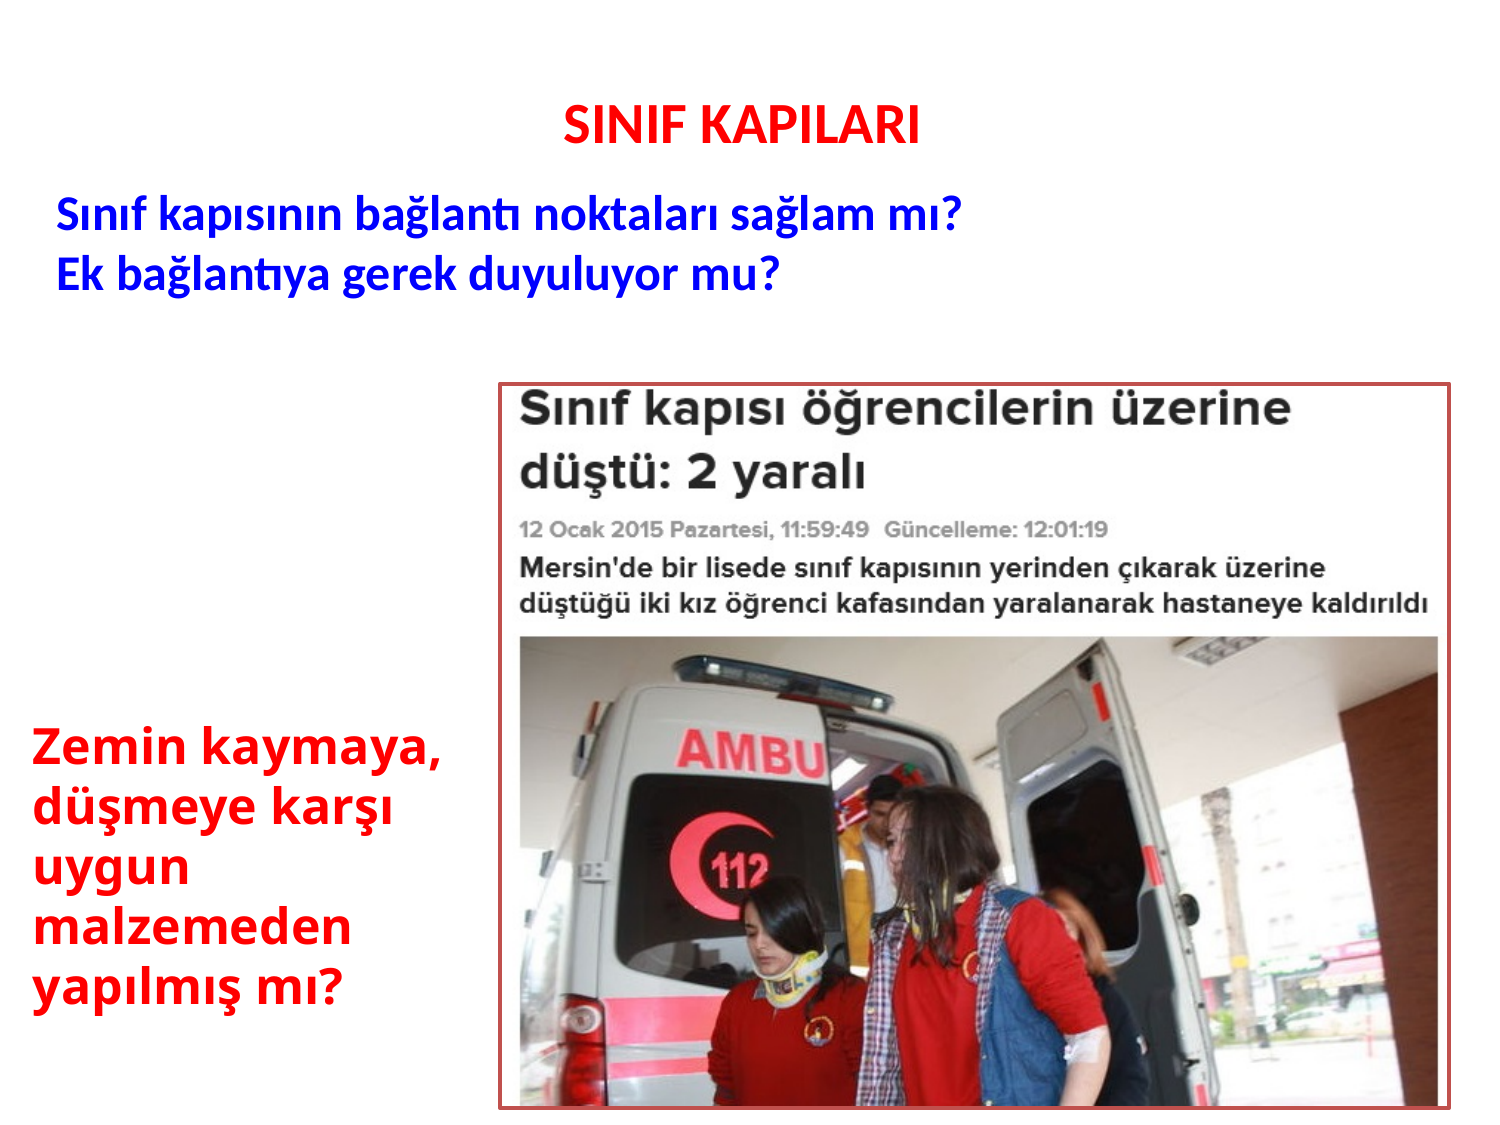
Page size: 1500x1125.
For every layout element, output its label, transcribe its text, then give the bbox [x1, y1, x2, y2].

text_box Sınıf kapısının bağlantı noktaları sağlam mı? Ek bağlantıya gerek duyuluyor mu? [41, 173, 1436, 309]
text_box Zemin kaymaya, düşmeye karşı uygun malzemeden yapılmış mı? [17, 706, 496, 1022]
text_box SINIF KAPILARI [549, 78, 1341, 163]
picture [501, 385, 1448, 1107]
